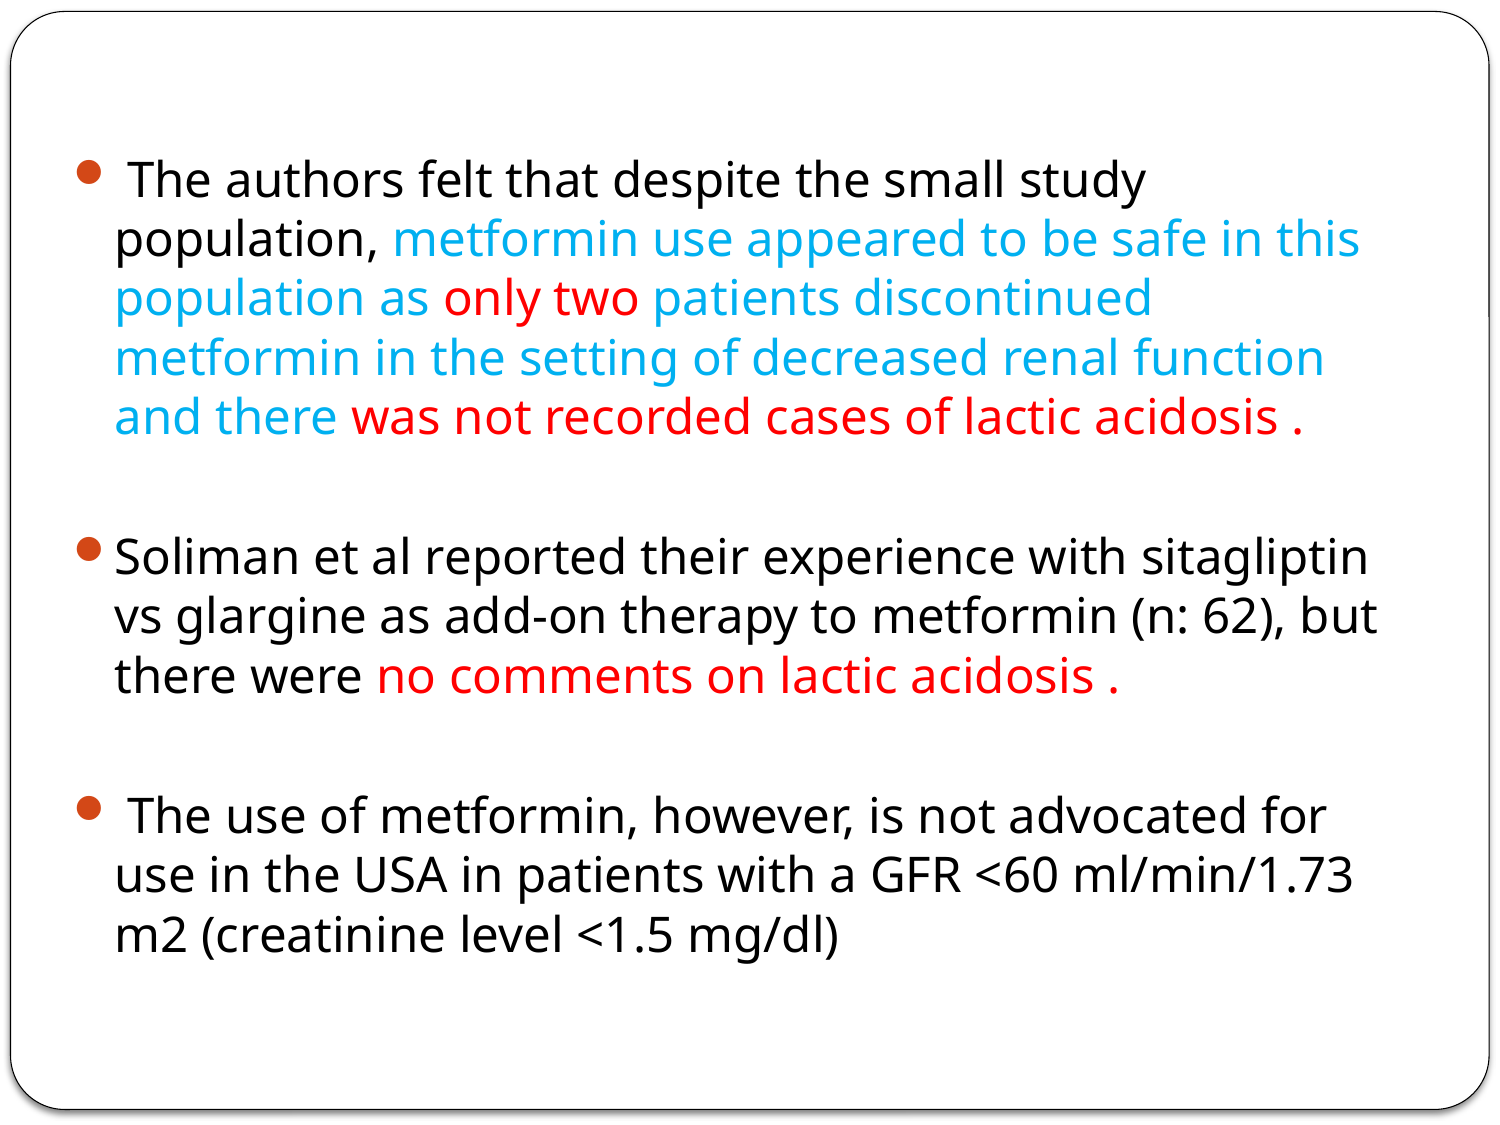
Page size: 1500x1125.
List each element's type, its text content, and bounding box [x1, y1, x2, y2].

list The authors felt that despite the small study population, metformin use appeared to be safe in this population as only two patients discontinued metformin in the setting of decreased renal function and there was not recorded cases of lactic acidosis . Soliman et al reported their experience with sitagliptin vs glargine as add-on therapy to metformin (n: 62), but there were no comments on lactic acidosis . The use of metformin, however, is not advocated for use in the USA in patients with a GFR <60 ml/min/1.73 m2 (creatinine level <1.5 mg/dl) [58, 70, 1425, 988]
